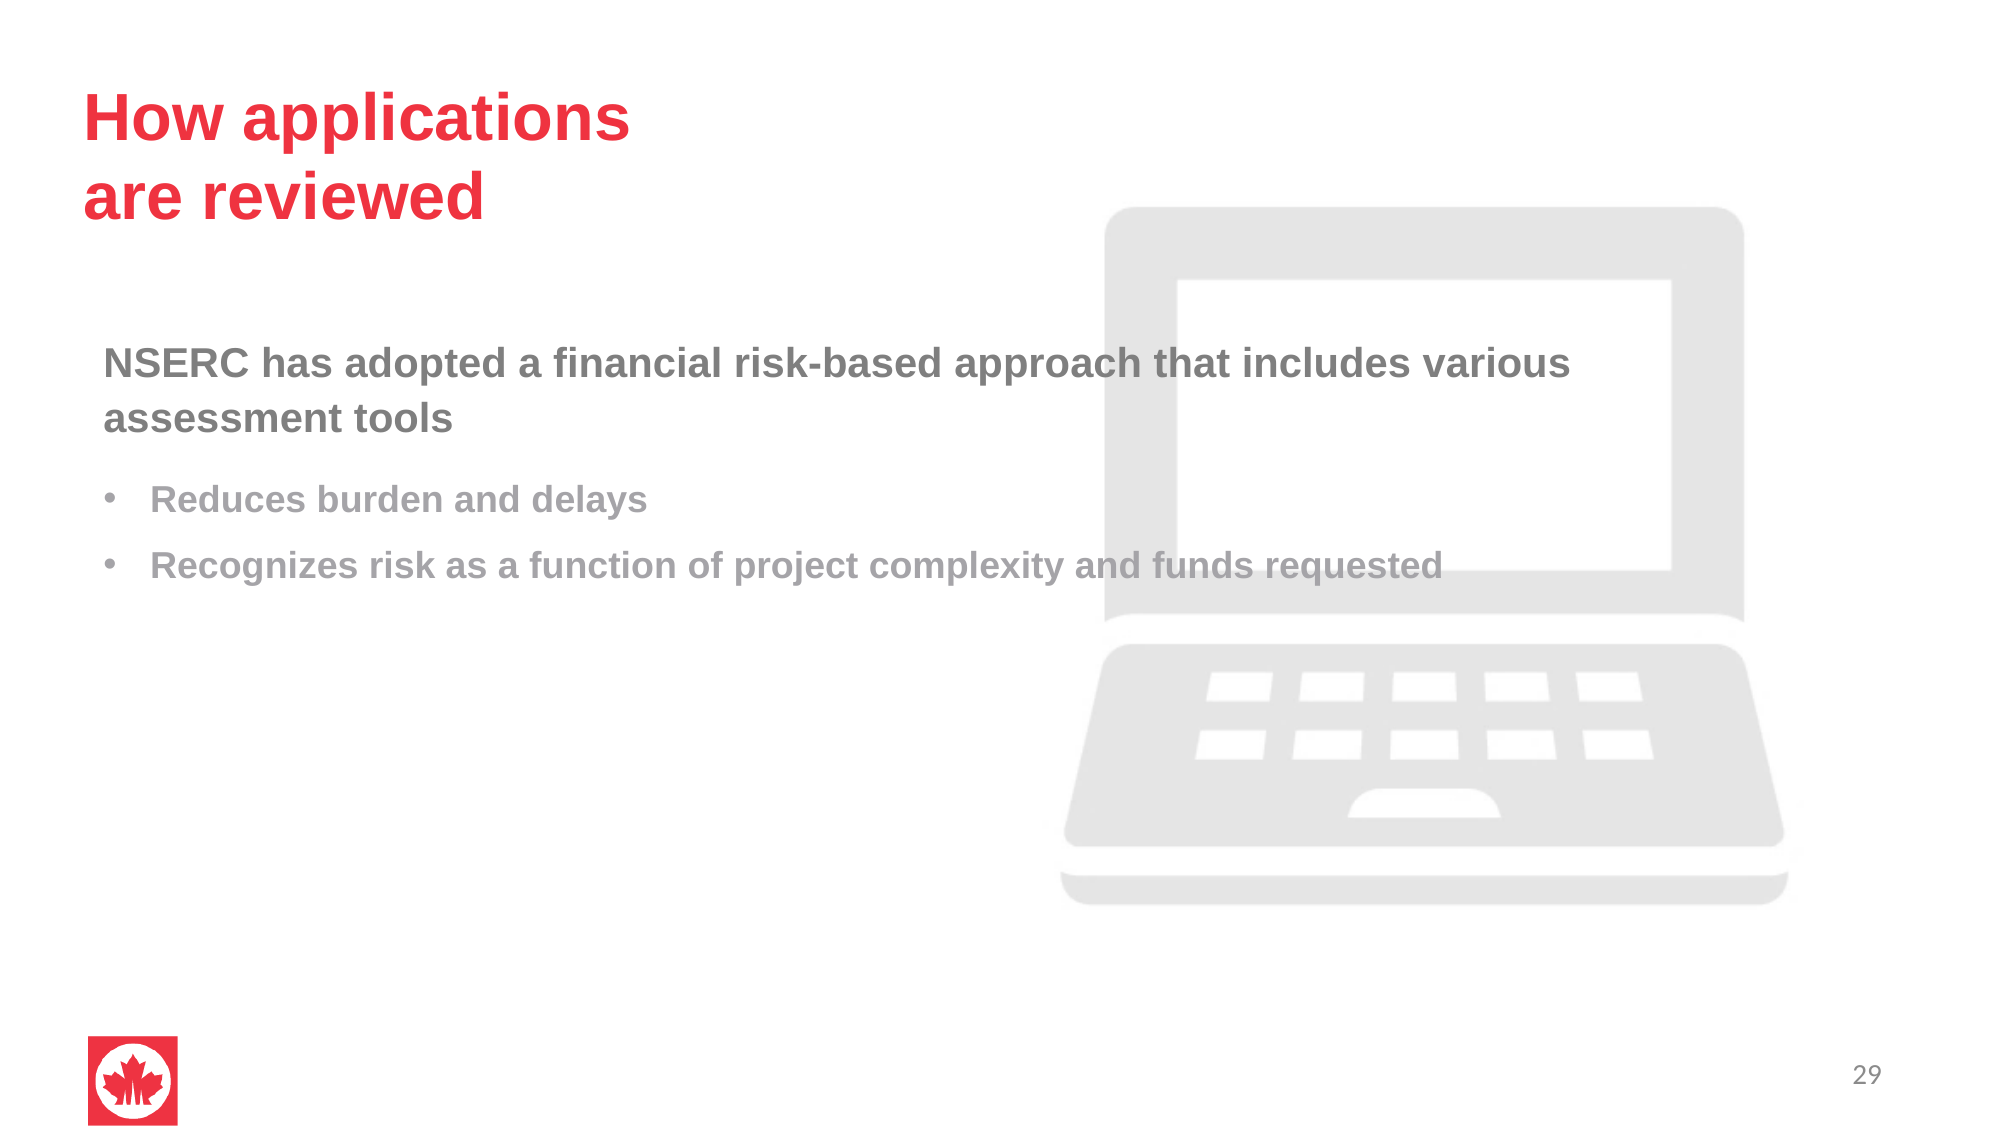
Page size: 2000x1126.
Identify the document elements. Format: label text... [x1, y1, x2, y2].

picture [88, 1036, 178, 1126]
text_box NSERC has adopted a financial risk-based approach that includes various assessment tools Reduces burden and delays Recognizes risk as a function of project complexity and funds requested [88, 324, 1036, 661]
picture [1041, 174, 1804, 925]
slide_number 29 [1433, 1042, 1900, 1103]
text_box How applications are reviewed [68, 65, 746, 241]
